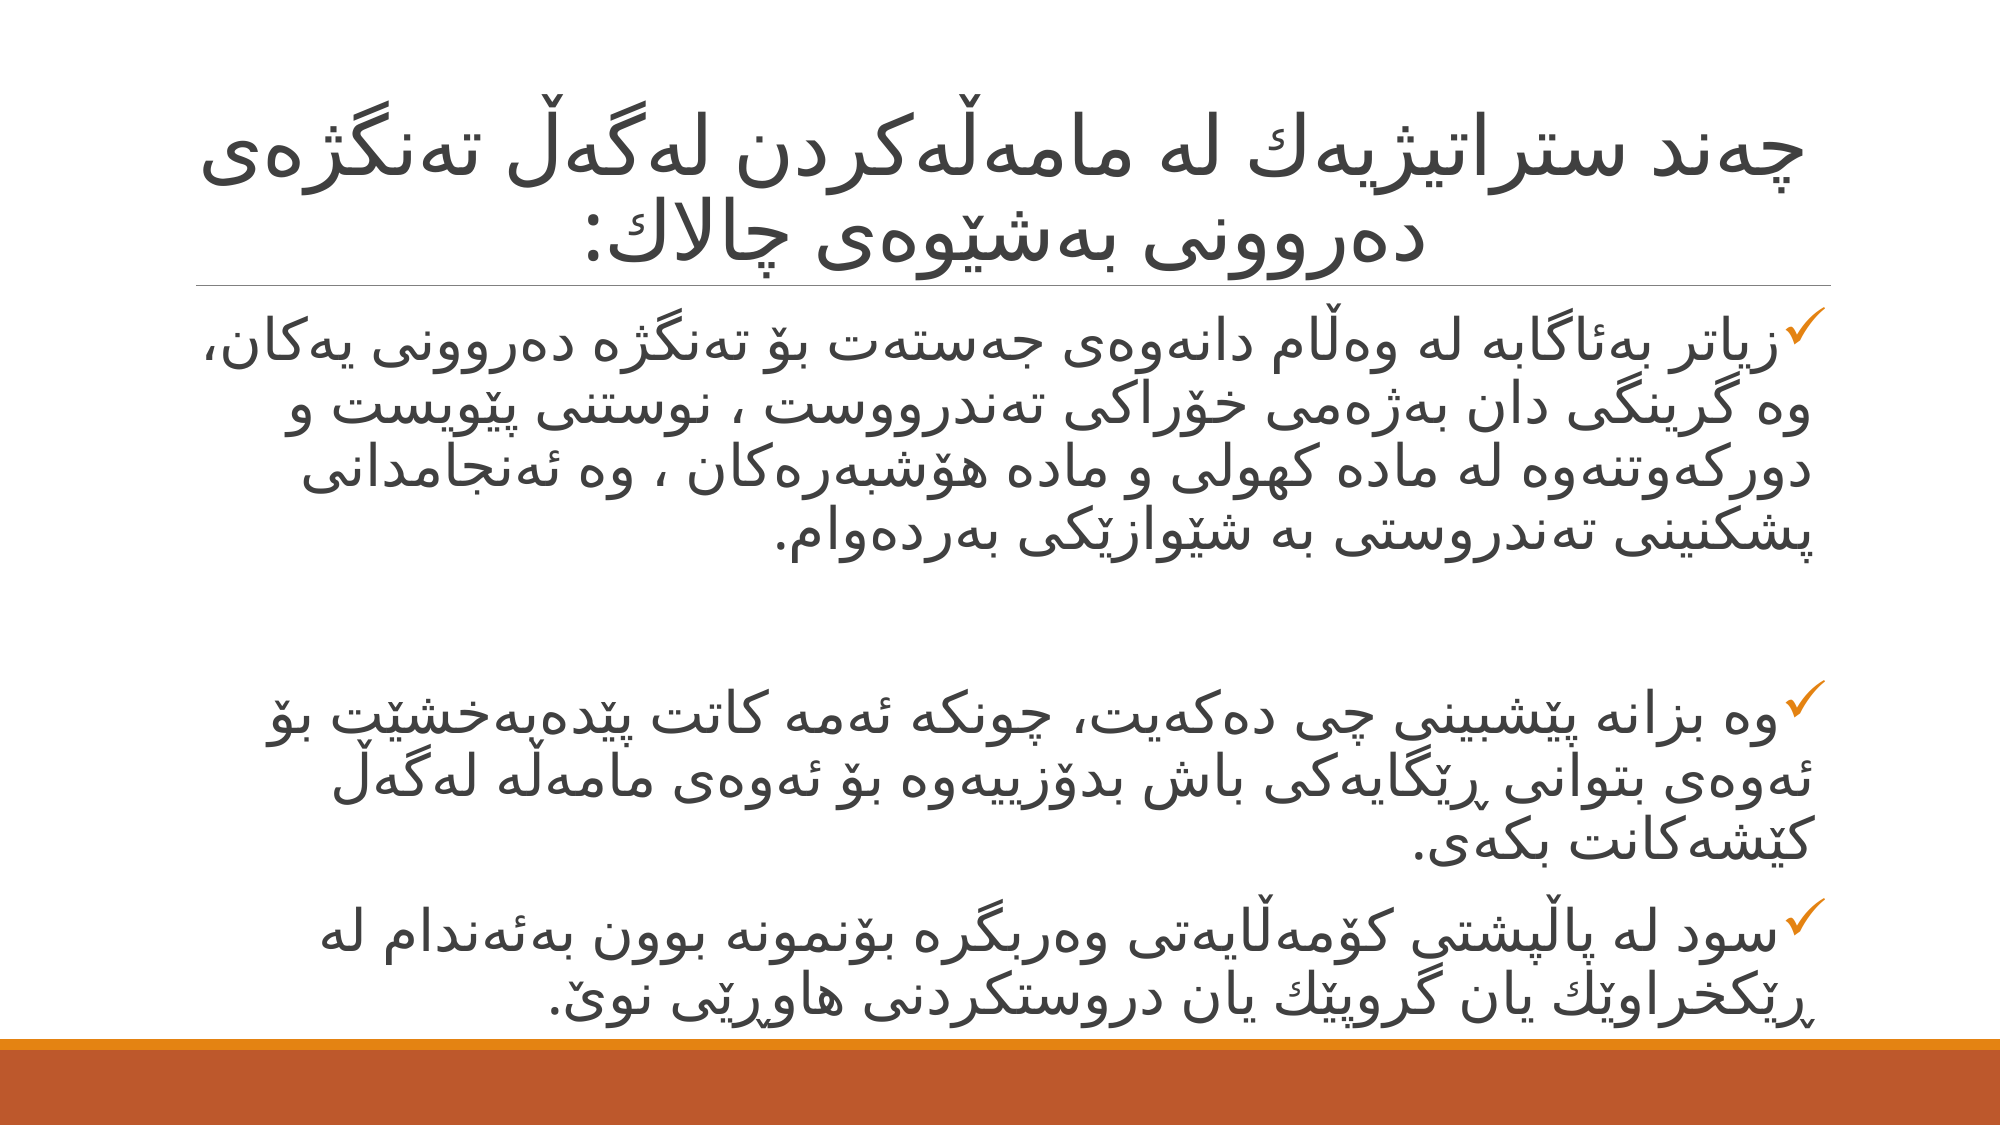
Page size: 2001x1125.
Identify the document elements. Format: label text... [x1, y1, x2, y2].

list زیاتر به‌ئاگابه‌ له‌ وه‌ڵام دانه‌وه‌ی جه‌سته‌ت بۆ ته‌نگژه‌ ده‌روونی یه‌كان، وه‌ گرینگی دان به‌ژه‌می خۆراكی ته‌ندرووست ،‌ نوستنی پێویست و دوركه‌وتنه‌وه‌ له‌ ماده‌ كهولی و ماده‌ هۆشبه‌ره‌كان ، وه‌ ئه‌نجامدانی پشكنینی ته‌ندروستی به‌ شێوازێكی به‌رده‌وام. وه‌ بزانه‌ پێشبینی چی ده‌كه‌یت، چونكه‌ ئه‌مه‌ كاتت پێده‌به‌خشێت بۆ ئه‌وه‌ی بتوانی ڕێگایه‌كی باش بدۆزییه‌وه‌ بۆ ئه‌وه‌ی مامه‌ڵه‌ له‌گه‌ڵ كێشه‌كانت بكه‌ی. سود له‌ پاڵپشتی كۆمه‌ڵایه‌تی وه‌ربگره‌ بۆنمونه‌ بوون به‌ئه‌ندام له‌ ڕێكخراوێك یان گروپێك یان دروستكردنی هاوڕێی نوێ. [180, 302, 1830, 963]
title چه‌ند ستراتیژیه‌ك له‌ مامه‌ڵه‌كردن له‌گه‌ڵ ته‌نگژه‌ی ده‌روونی به‌شێوه‌ی چالاك: [180, 47, 1830, 285]
